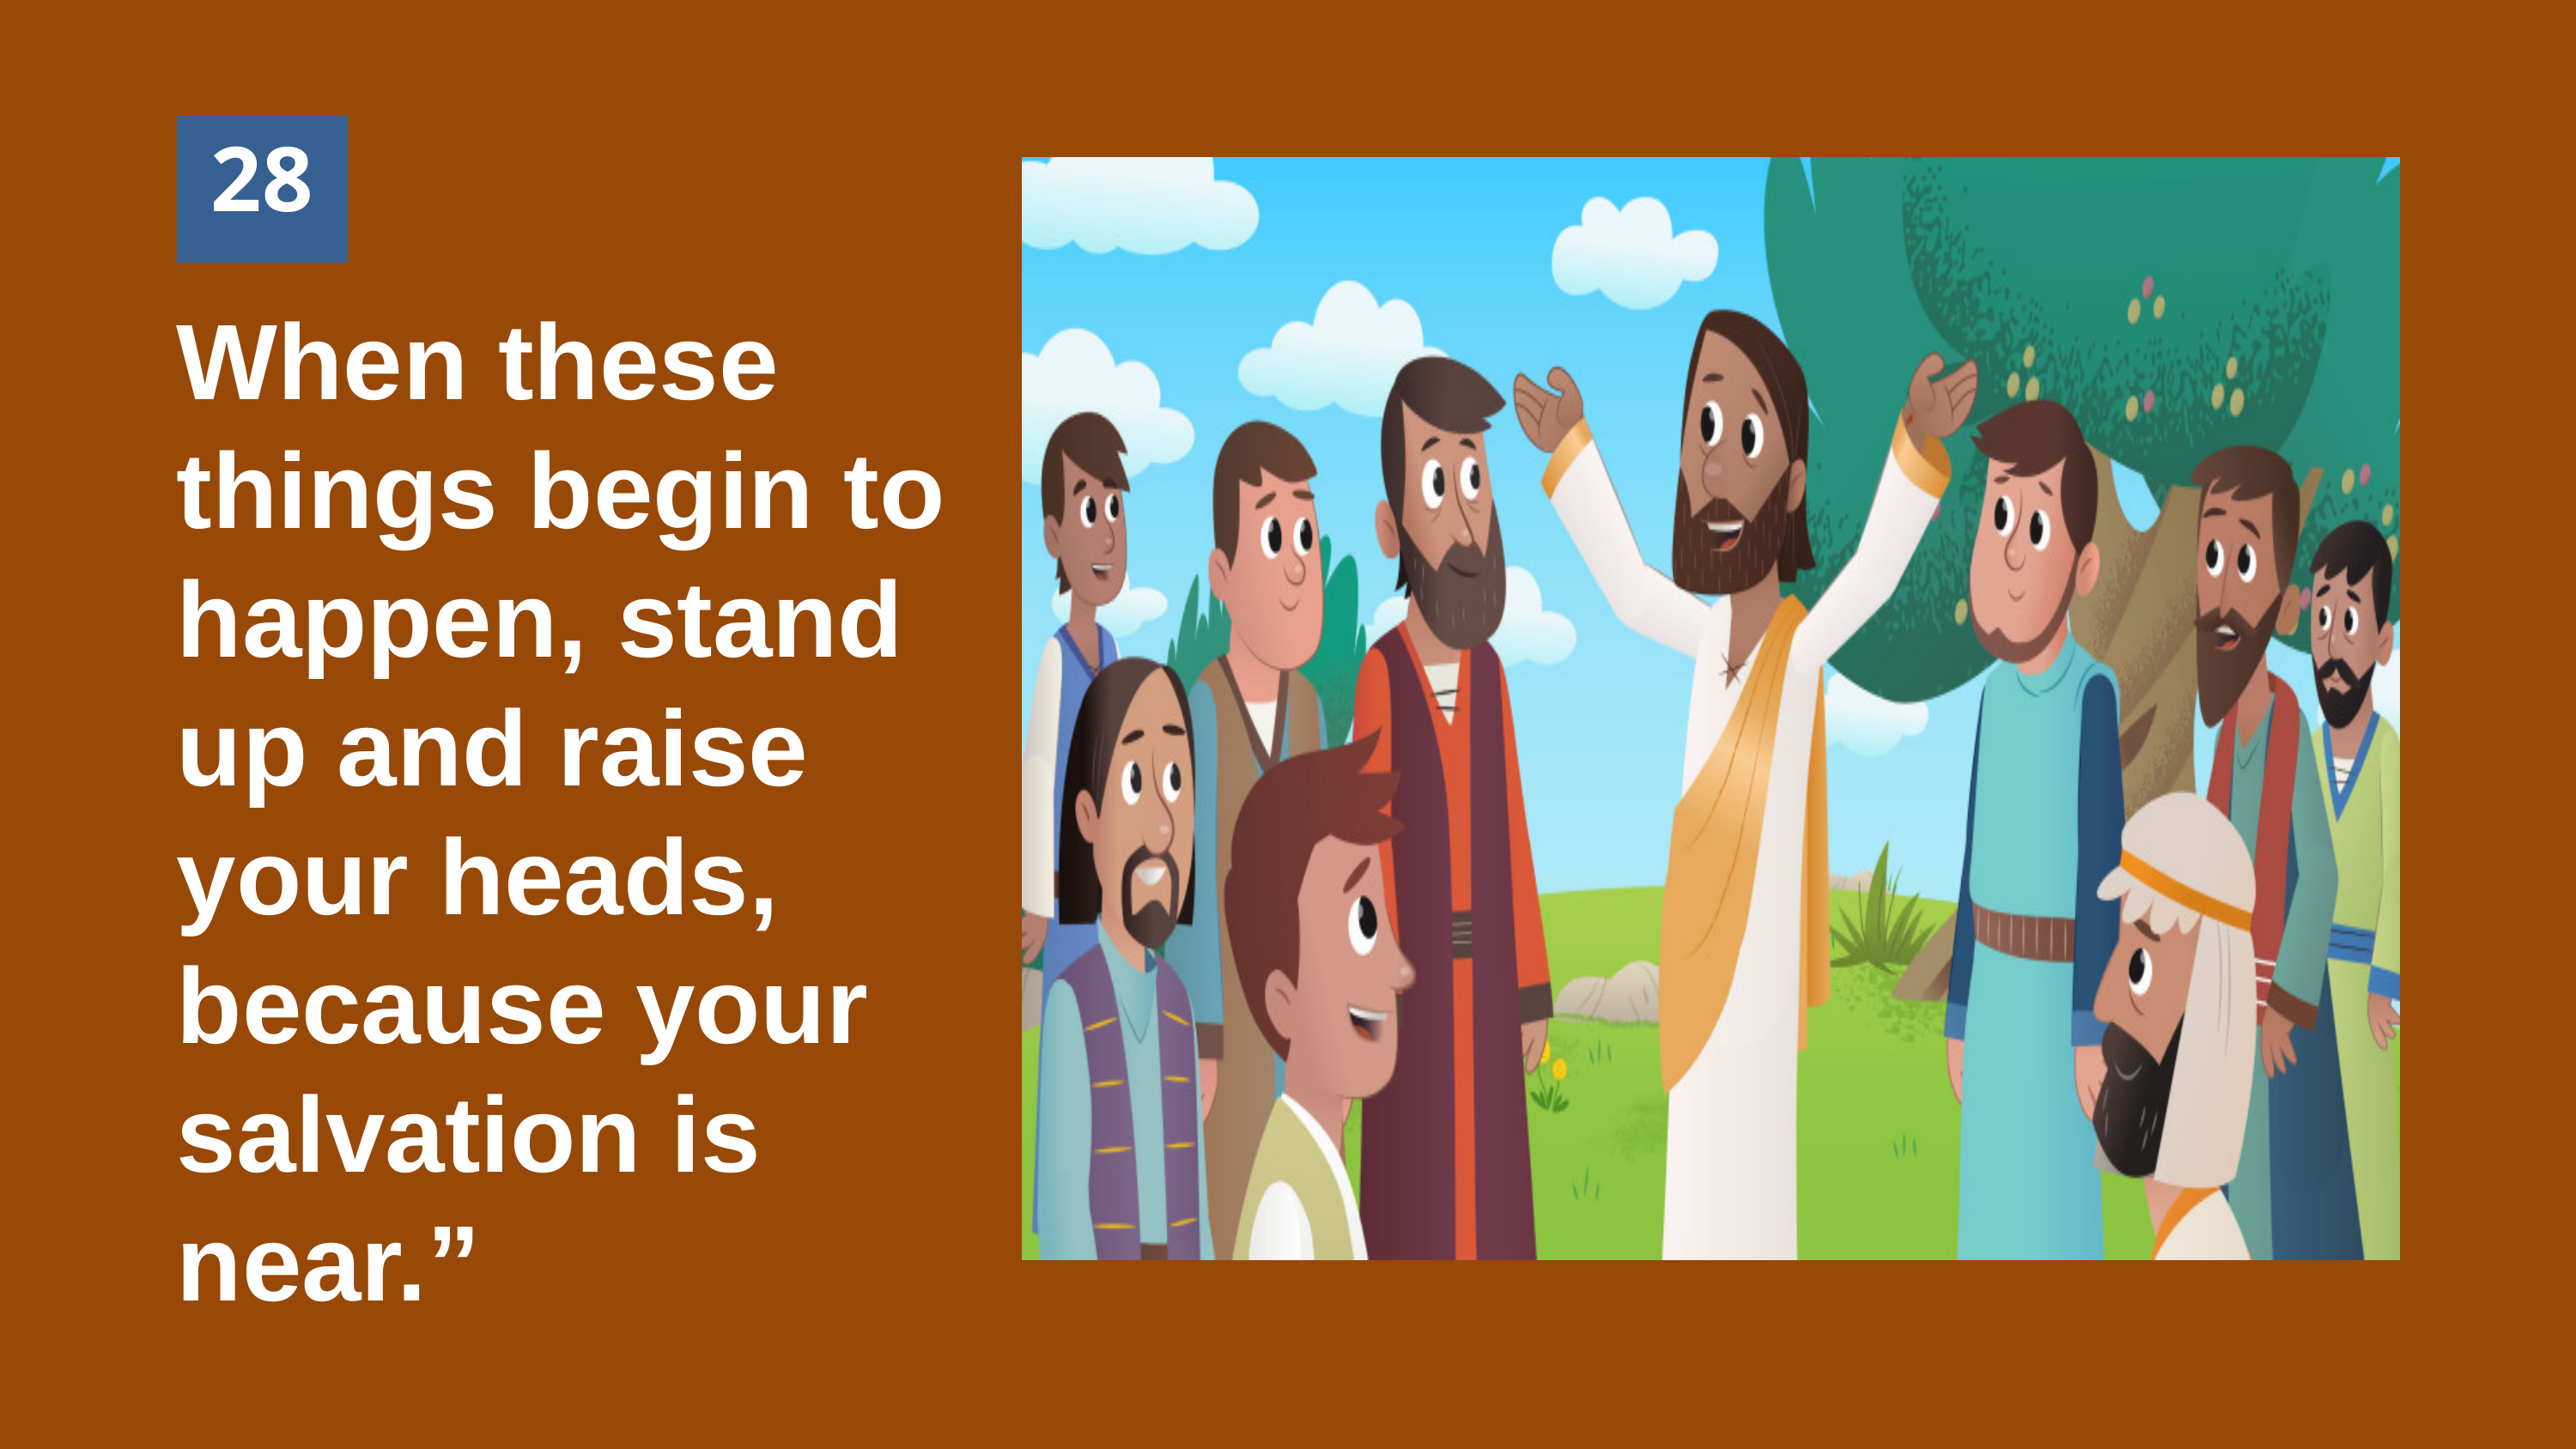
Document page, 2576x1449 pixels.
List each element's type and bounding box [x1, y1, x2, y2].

text_box [176, 115, 2400, 1333]
